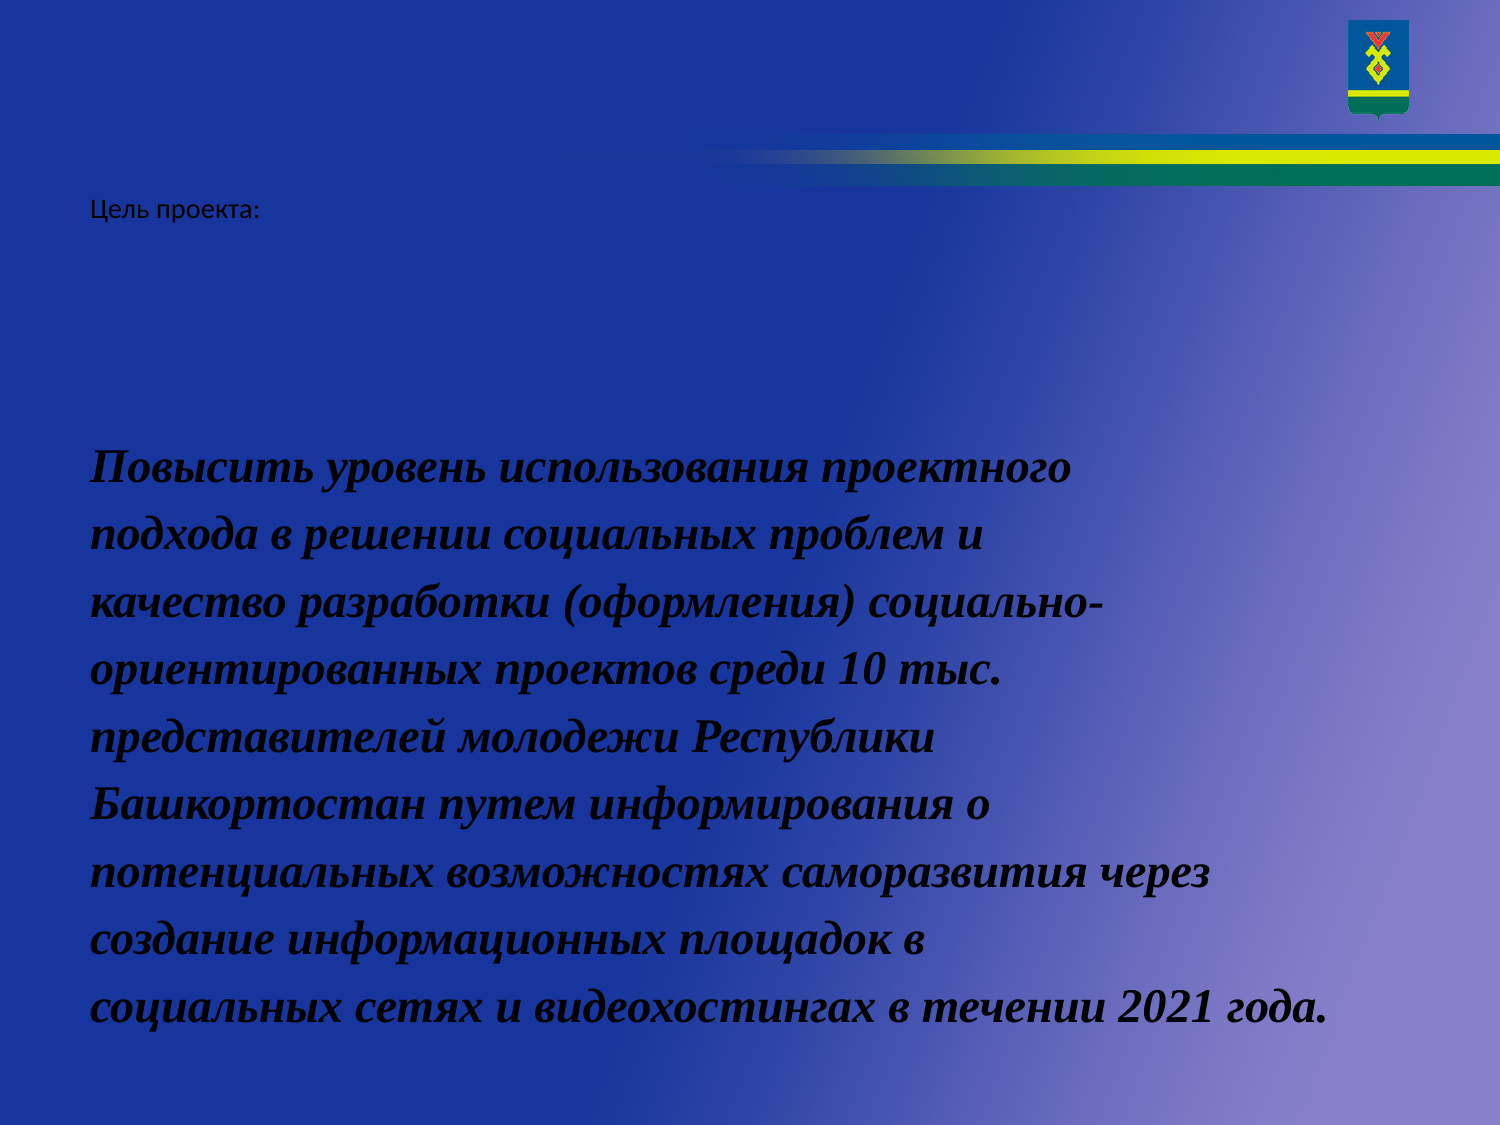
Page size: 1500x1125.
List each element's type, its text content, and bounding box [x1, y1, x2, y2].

list Повысить уровень использования проектного подхода в решении социальных проблем и качество разработки (оформления) социально- ориентированных проектов среди 10 тыс. представителей молодежи Республики Башкортостан путем информирования о потенциальных возможностях саморазвития через создание информационных площадок в социальных сетях и видеохостингах в течении 2021 года. [75, 262, 1459, 1059]
title Цель проекта: [75, 45, 1425, 233]
picture [0, 0, 1500, 1125]
